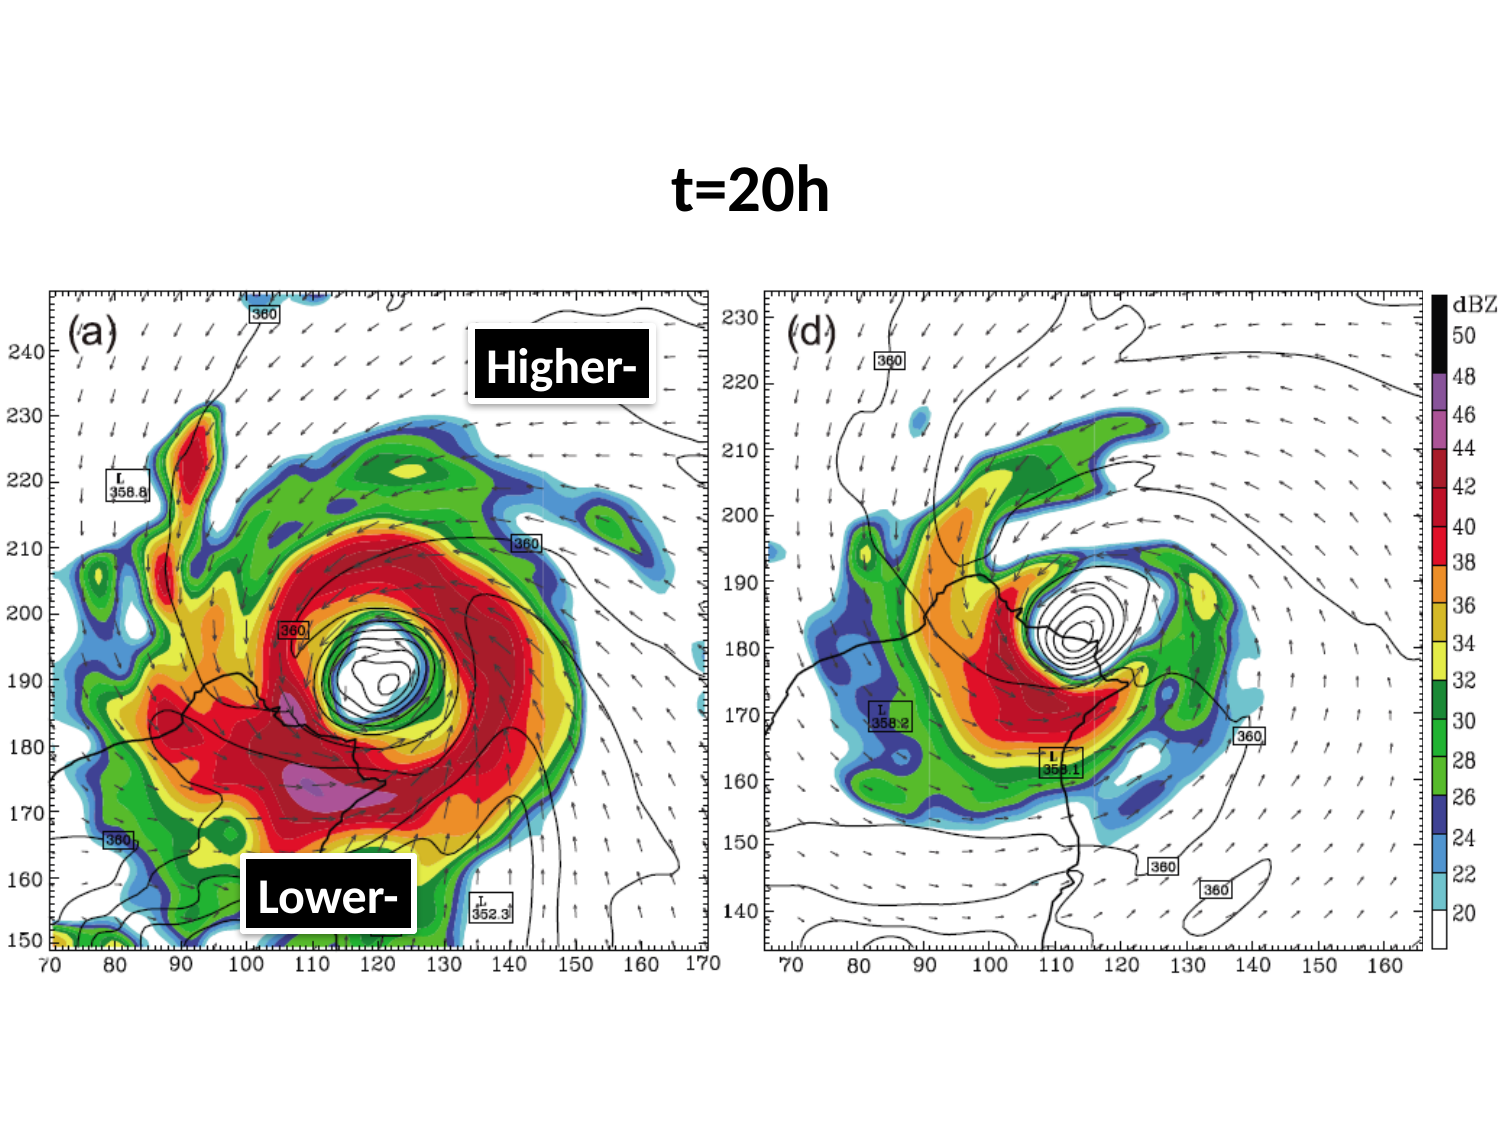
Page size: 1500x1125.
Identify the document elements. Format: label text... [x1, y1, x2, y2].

picture [0, 282, 1500, 977]
text_box t=20h [656, 137, 847, 232]
